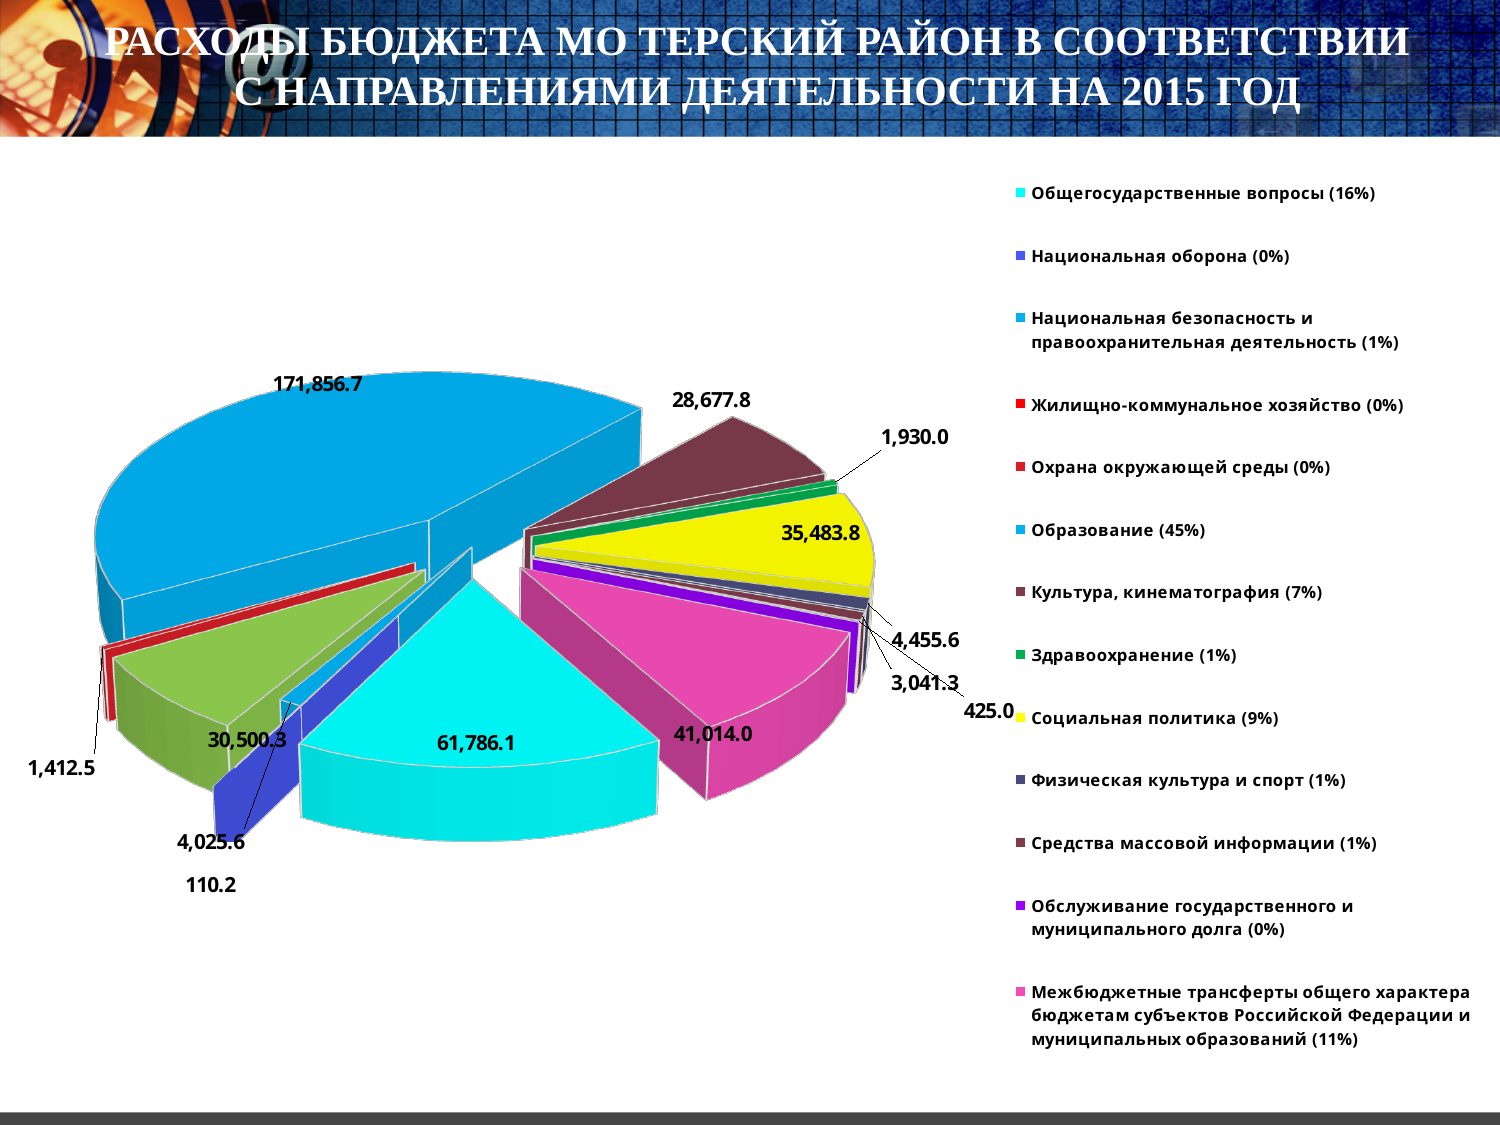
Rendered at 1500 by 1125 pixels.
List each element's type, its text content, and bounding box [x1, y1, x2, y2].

picture [0, 0, 1500, 138]
chart [0, 140, 1500, 1102]
title РАСХОДЫ БЮДЖЕТА МО ТЕРСКИЙ РАЙОН В СООТВЕТСТВИИ С НАПРАВЛЕНИЯМИ ДЕЯТЕЛЬНОСТИ НА 2015 ГОД [34, 17, 1500, 111]
